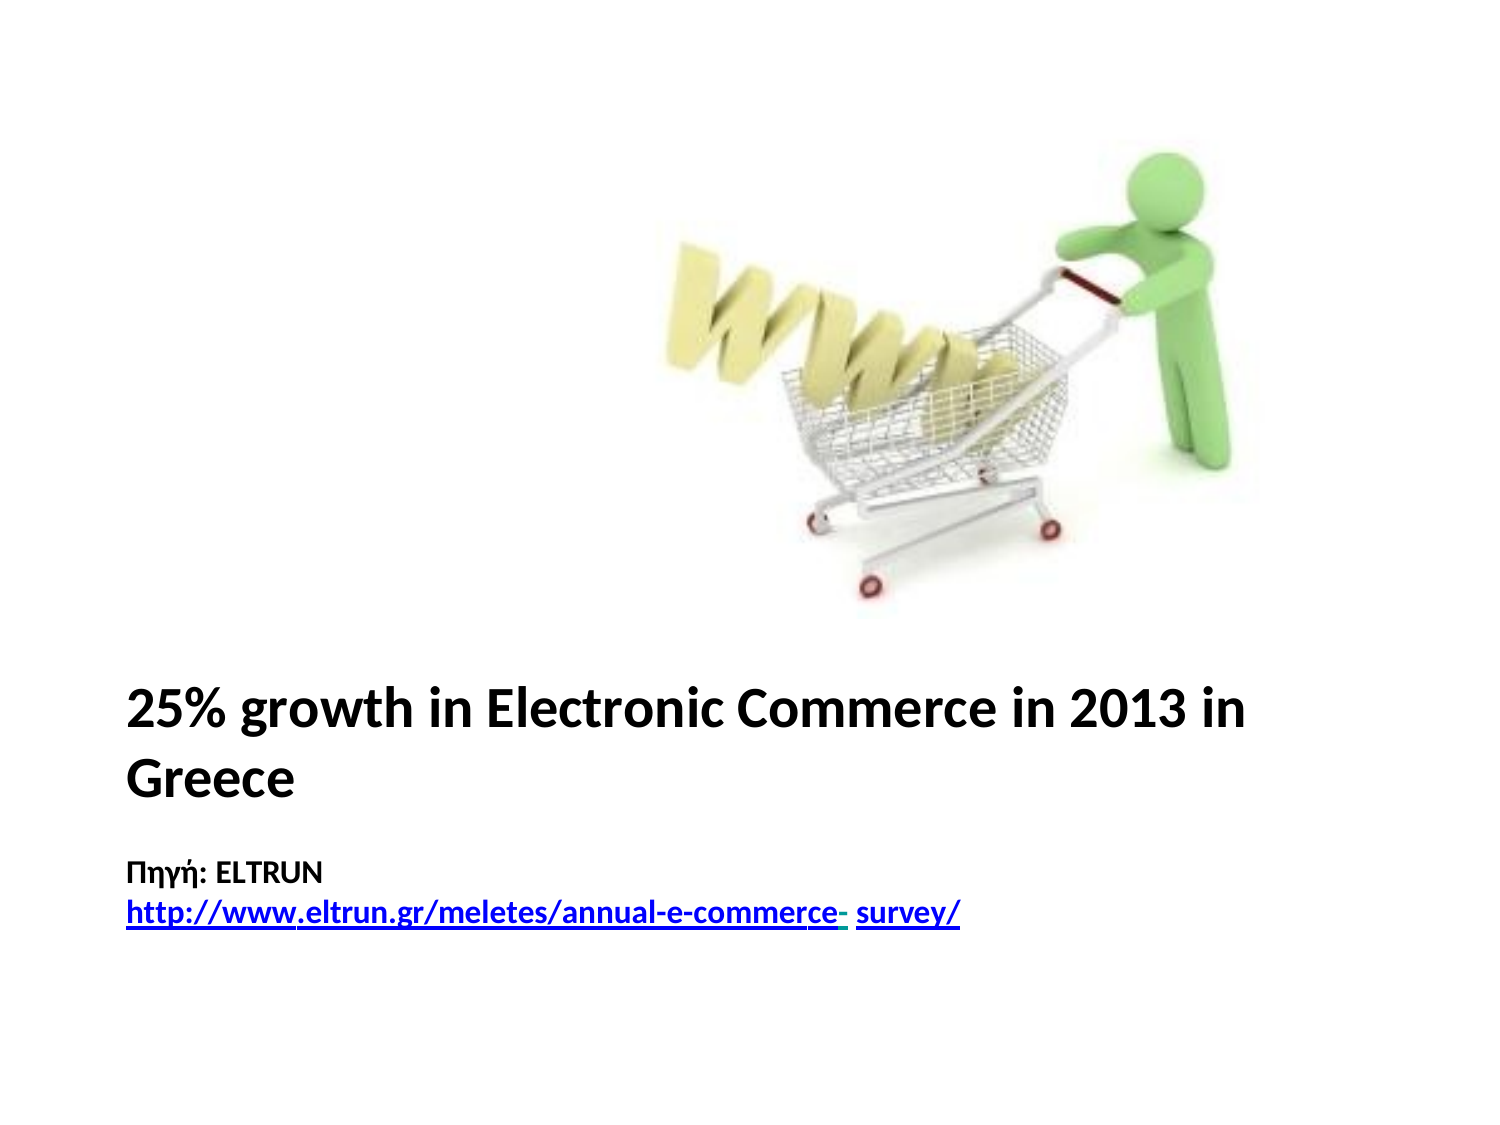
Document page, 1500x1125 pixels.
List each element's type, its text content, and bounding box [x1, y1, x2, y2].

text_box Πηγή: ELTRUN http://www.eltrun.gr/meletes/annual-e-commerce- survey/ [123, 850, 1315, 931]
text_box 25% growth in Electronic Commerce in 2013 in Greece [123, 668, 1285, 809]
text_box [617, 102, 1360, 619]
